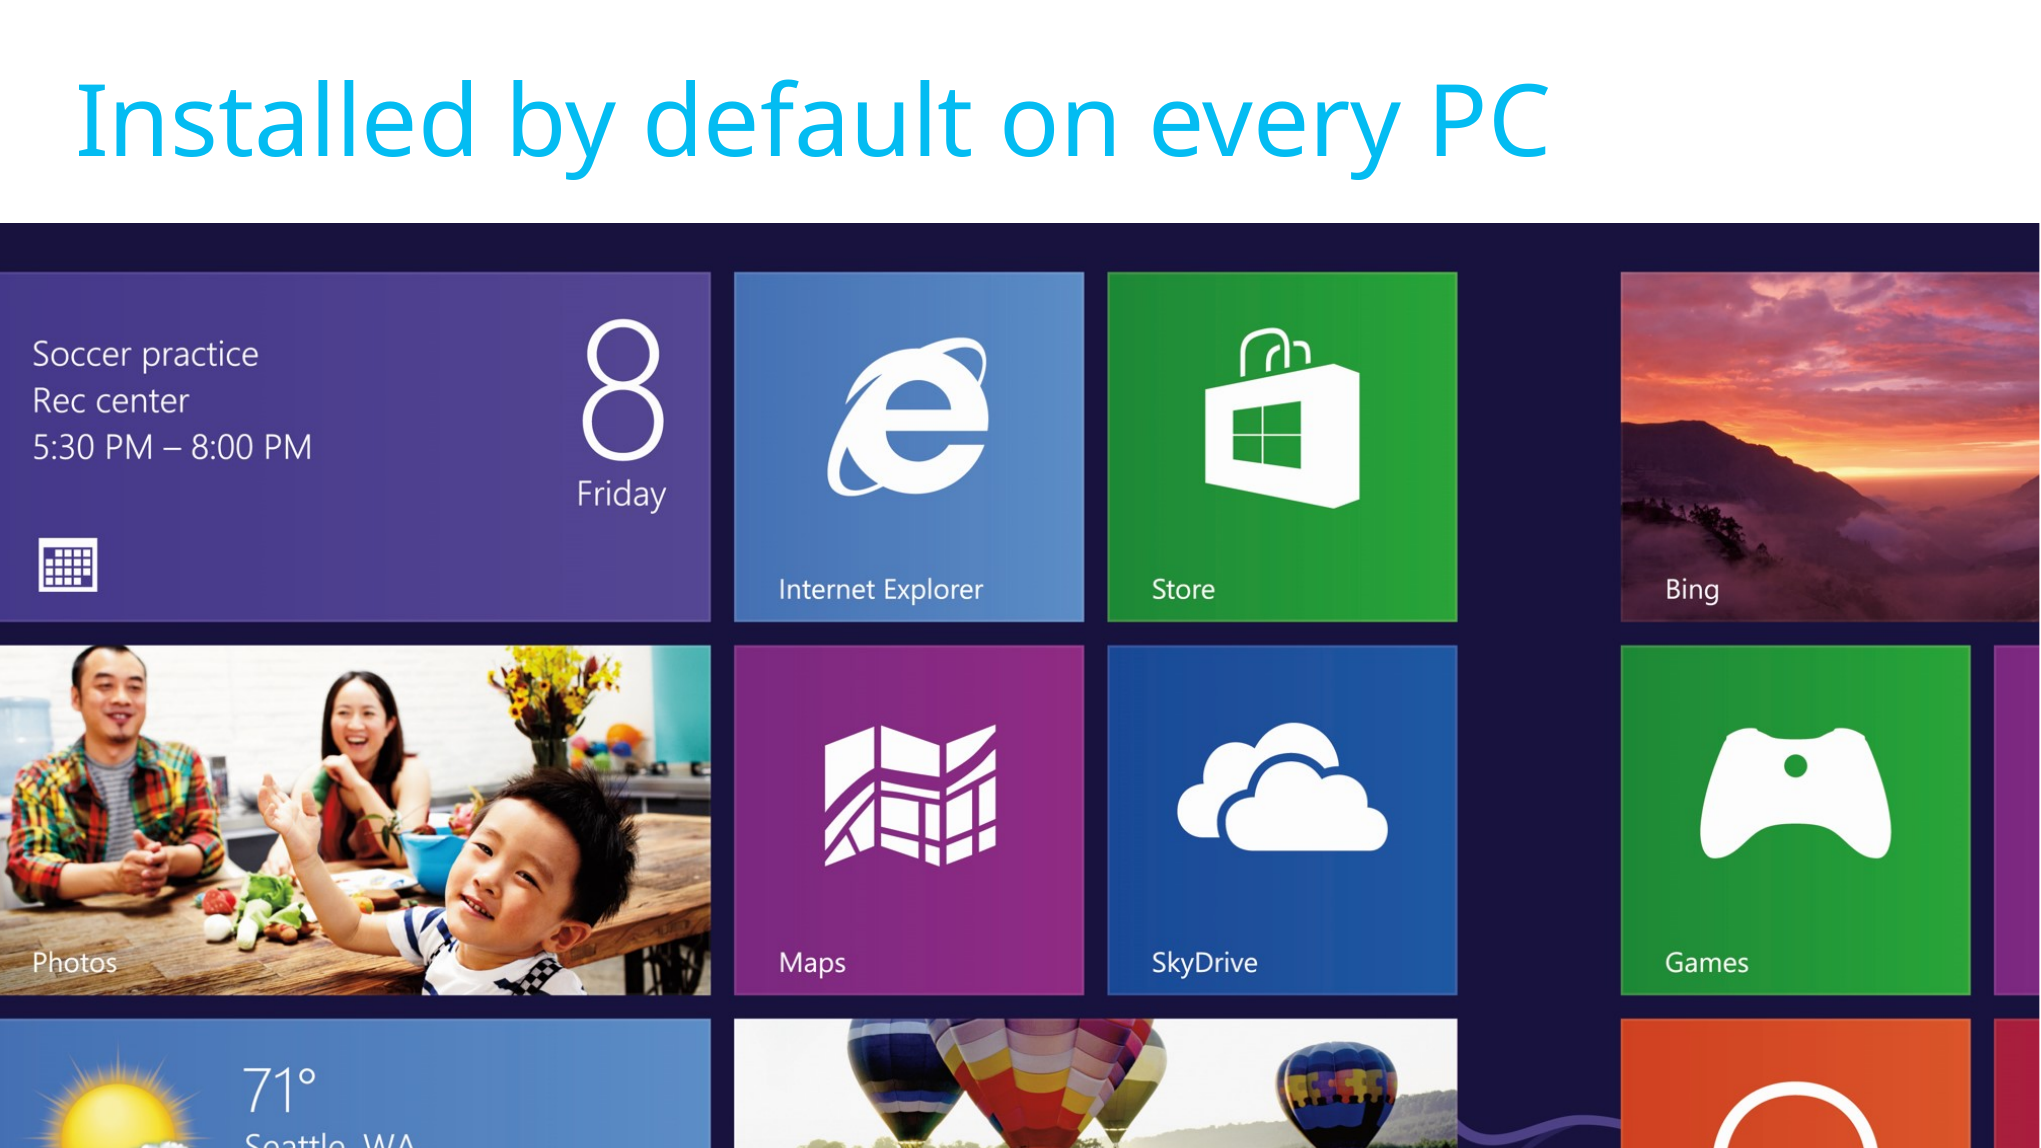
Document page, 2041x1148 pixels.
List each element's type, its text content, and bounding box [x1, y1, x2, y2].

title Installed by default on every PC [45, 48, 1996, 199]
picture [0, 223, 2040, 1148]
